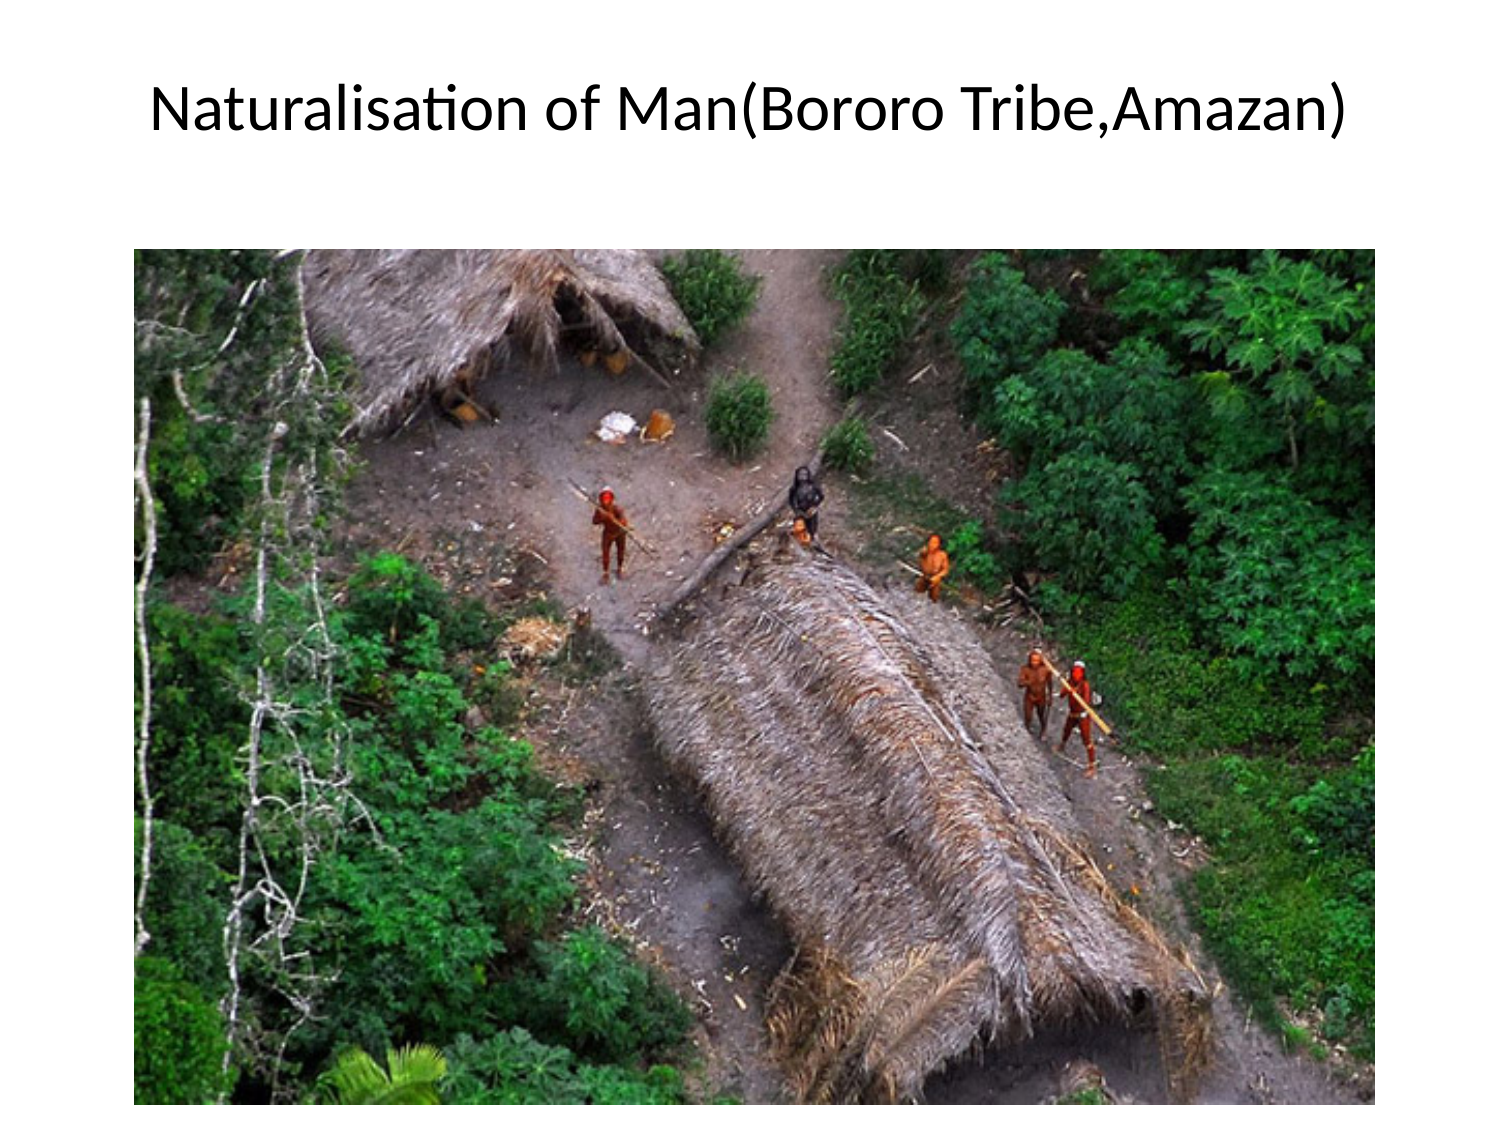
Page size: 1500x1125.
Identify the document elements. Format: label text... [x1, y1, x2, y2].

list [134, 249, 1376, 1105]
title Naturalisation of Man(Bororo Tribe,Amazan) [75, 45, 1425, 163]
